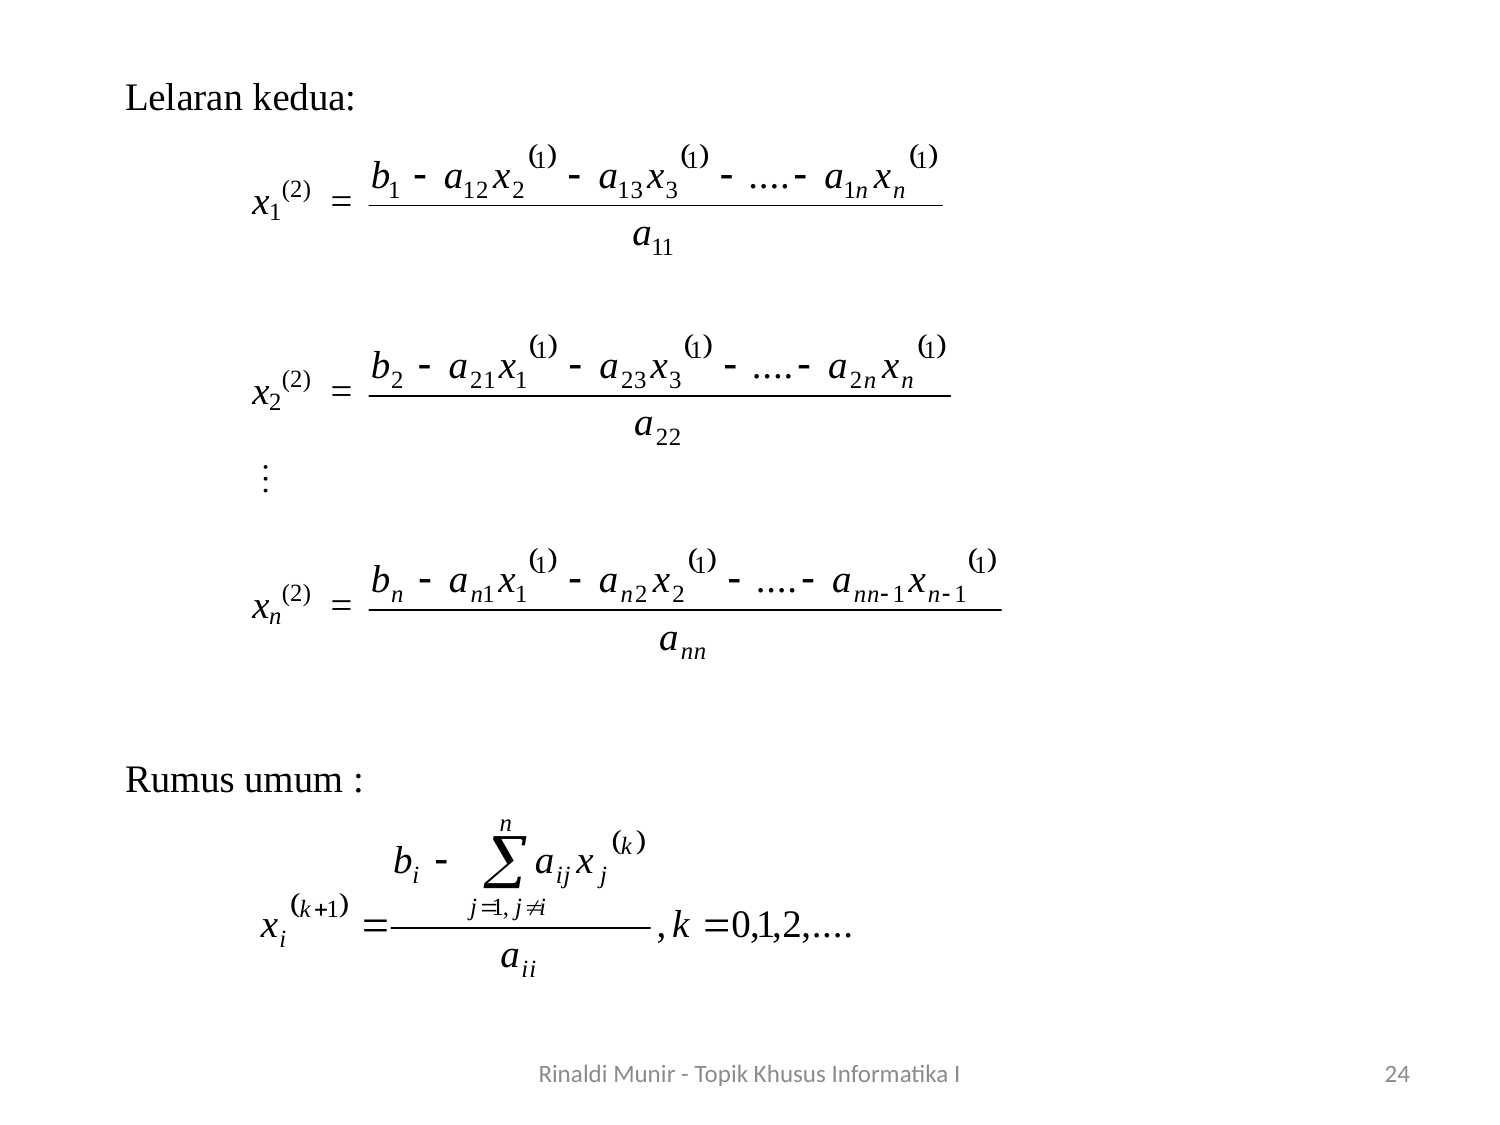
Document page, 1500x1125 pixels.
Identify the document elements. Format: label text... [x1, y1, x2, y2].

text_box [124, 74, 1401, 987]
footer Rinaldi Munir - Topik Khusus Informatika I [512, 1042, 988, 1103]
slide_number 24 [1074, 1042, 1425, 1103]
